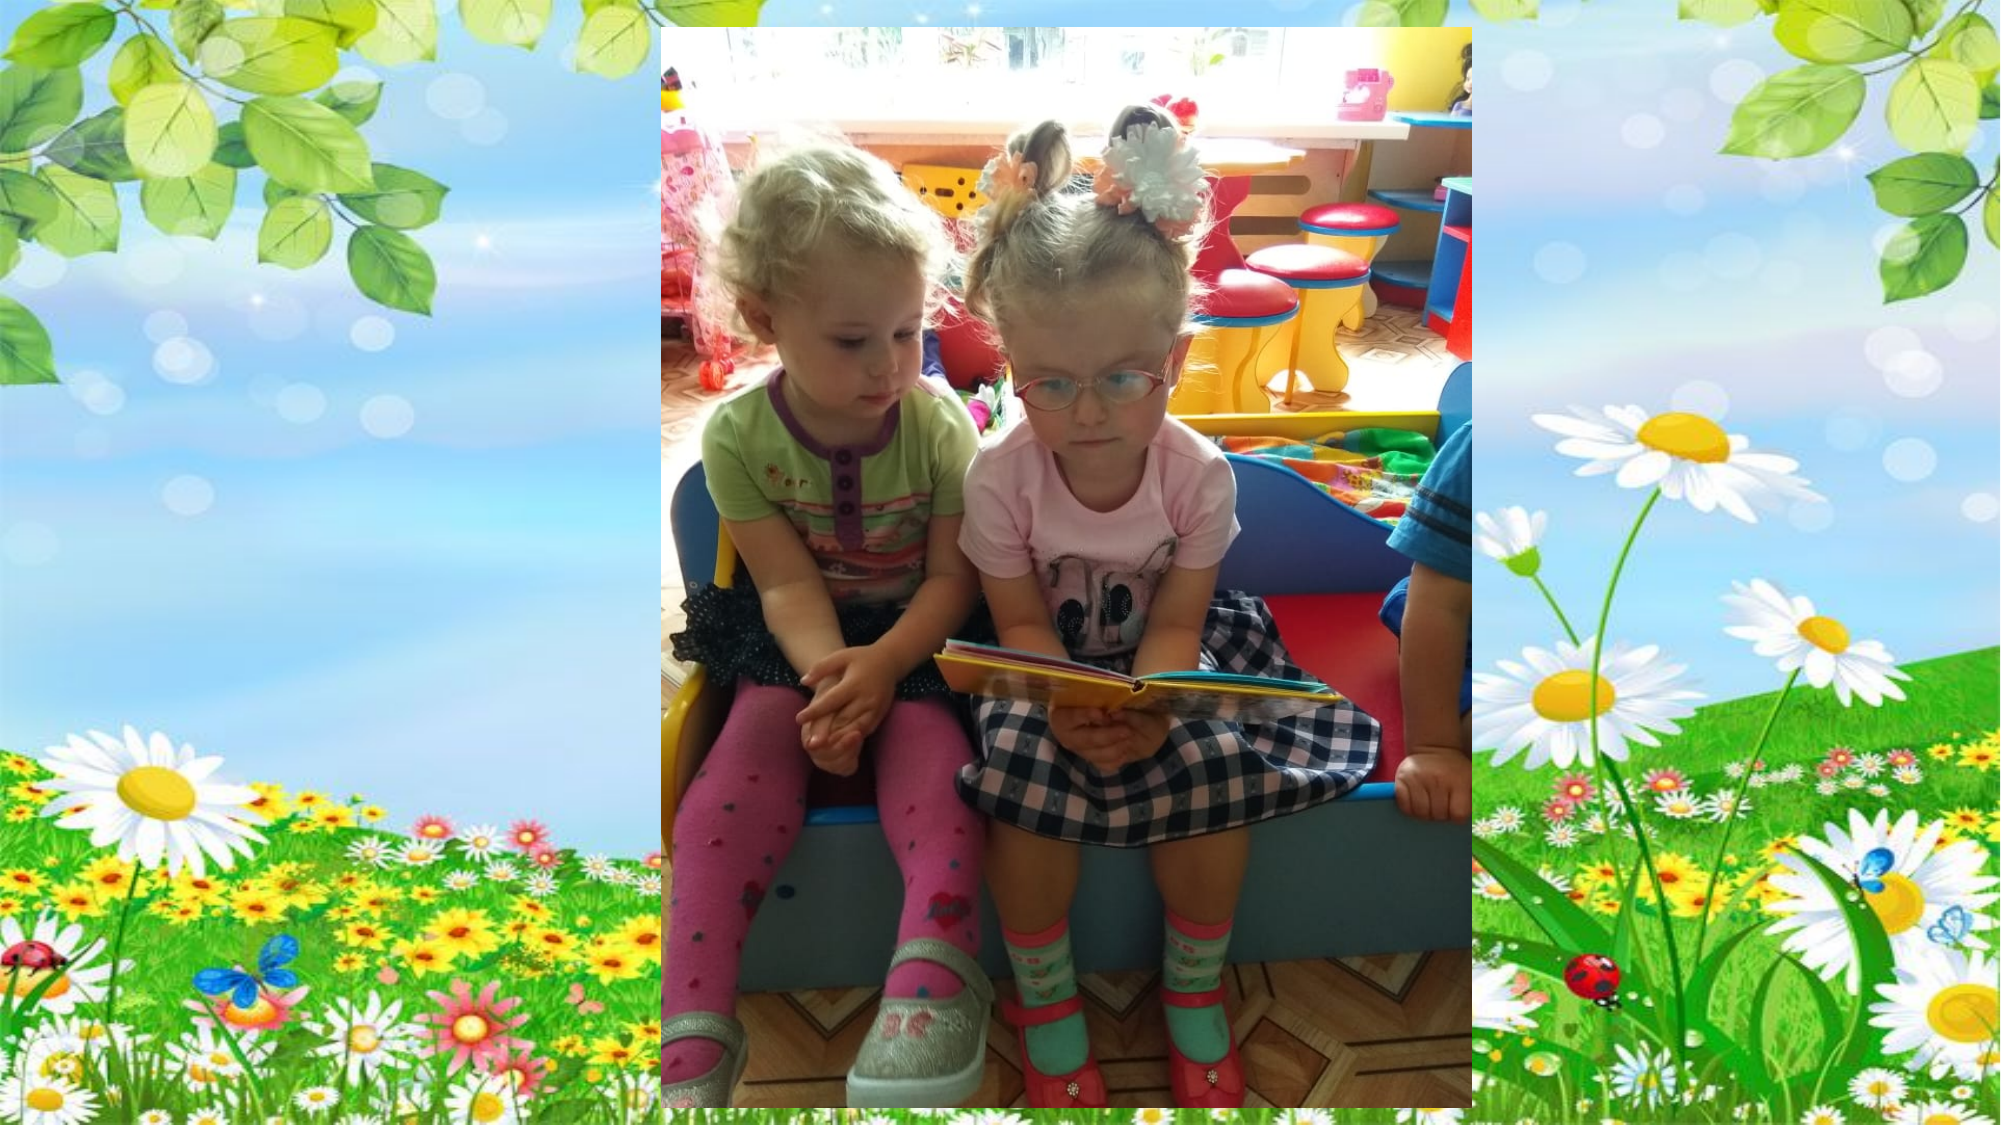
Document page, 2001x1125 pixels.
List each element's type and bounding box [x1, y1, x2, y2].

list [661, 27, 1472, 1108]
picture [0, 0, 2001, 1125]
